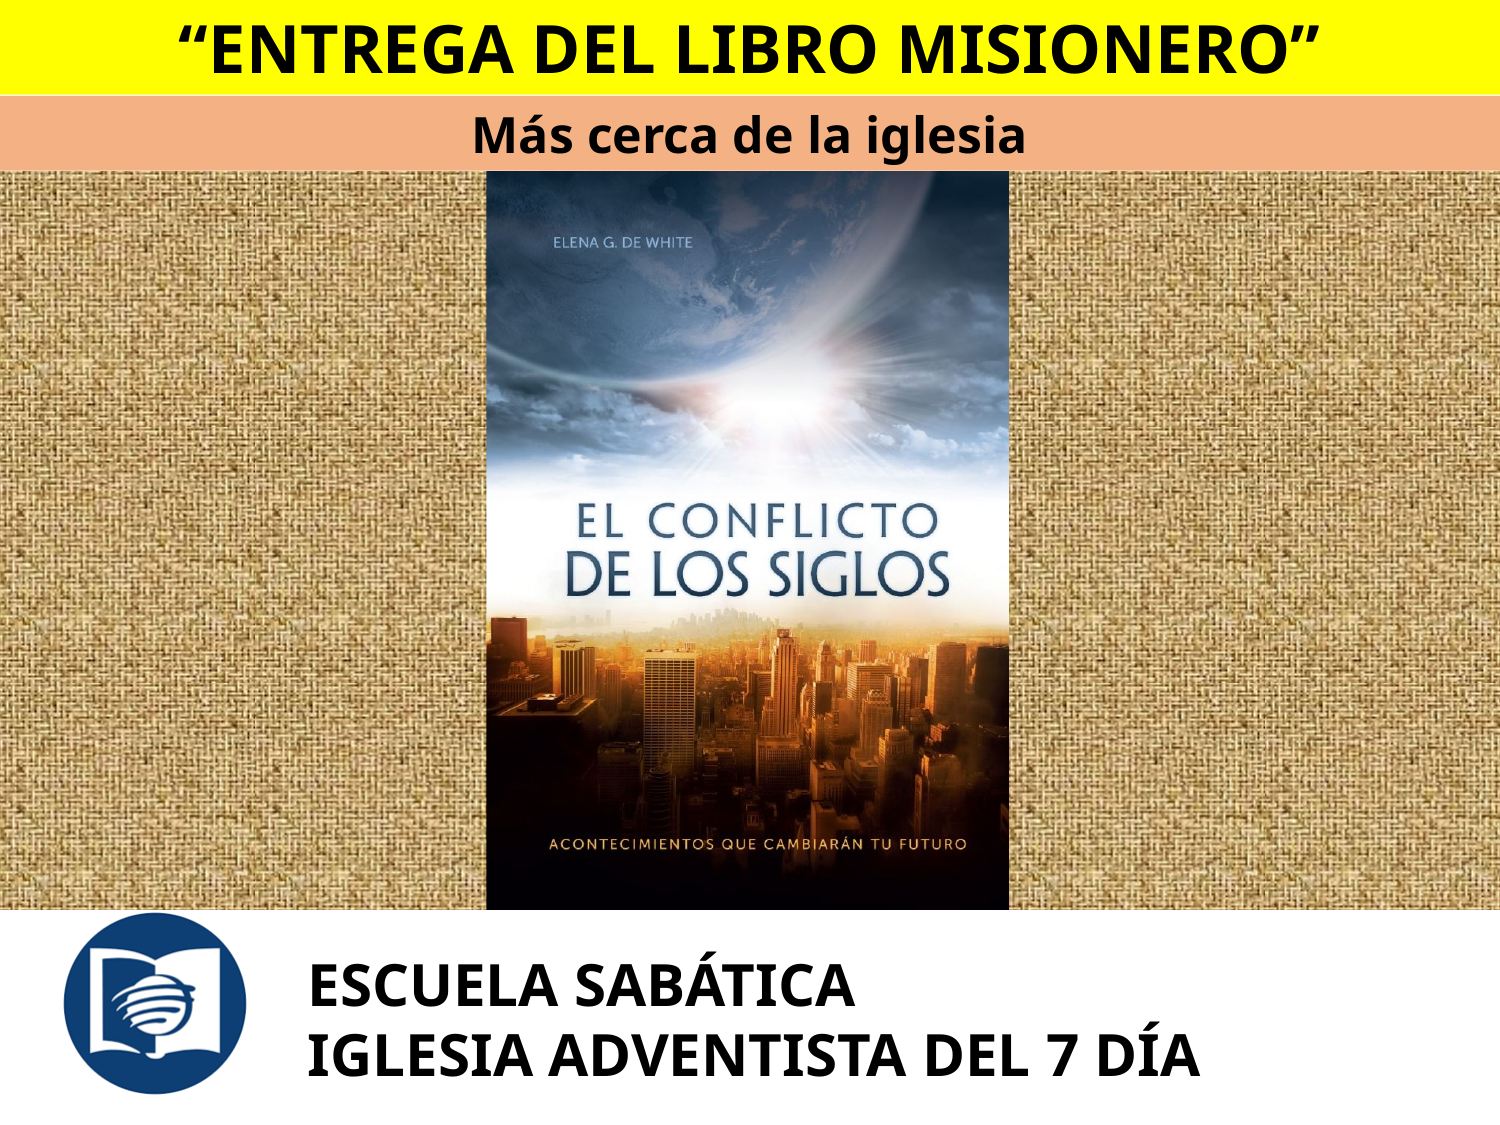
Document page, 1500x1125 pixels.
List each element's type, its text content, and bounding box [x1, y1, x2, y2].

text_box “ENTREGA DEL LIBRO MISIONERO” [0, 0, 1500, 95]
picture [60, 909, 250, 1098]
picture [283, 171, 1217, 910]
text_box Más cerca de la iglesia [0, 95, 1500, 171]
text_box ESCUELA SABÁTICA IGLESIA ADVENTISTA DEL 7 DÍA [293, 941, 1500, 1096]
text_box [0, 171, 283, 910]
text_box [1217, 171, 1500, 910]
